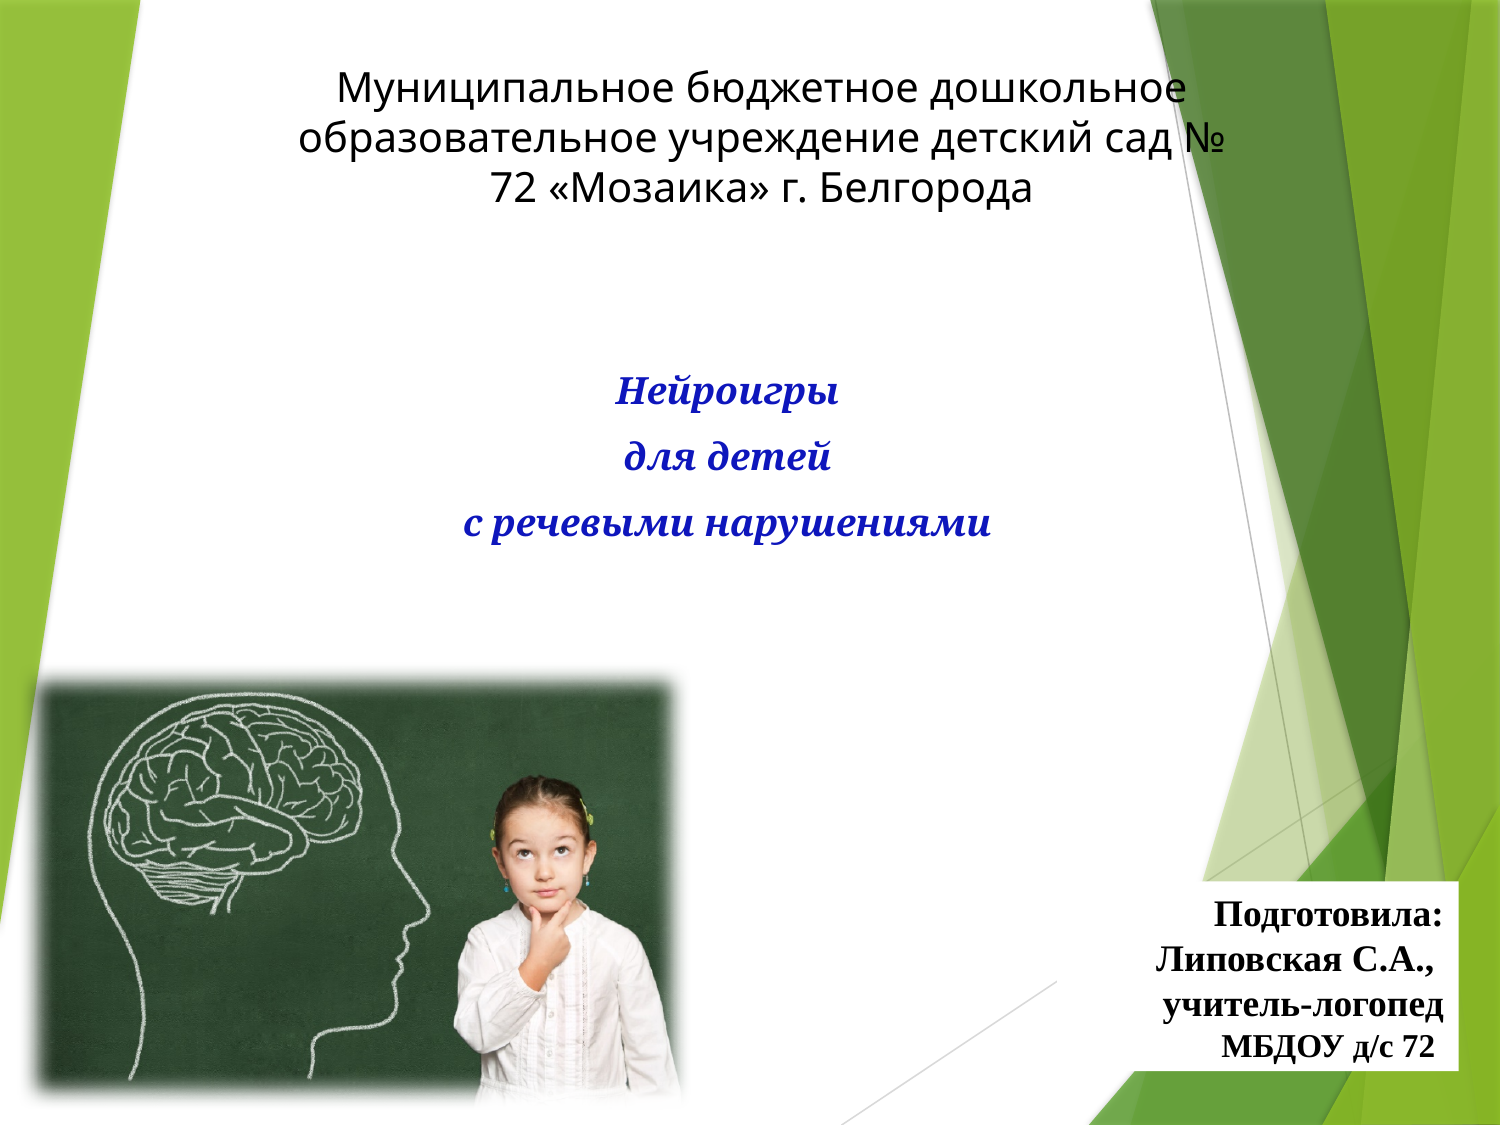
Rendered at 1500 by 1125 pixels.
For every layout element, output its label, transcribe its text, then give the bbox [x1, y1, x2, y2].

picture [17, 661, 692, 1110]
text_box Муниципальное бюджетное дошкольное образовательное учреждение детский сад № 72 «Мозаика» г. Белгорода [265, 8, 1258, 219]
text_box Подготовила: Липовская С.А., учитель-логопед МБДОУ д/с 72 [1057, 881, 1459, 1072]
subtitle Нейроигры для детей с речевыми нарушениями [277, 243, 1188, 668]
